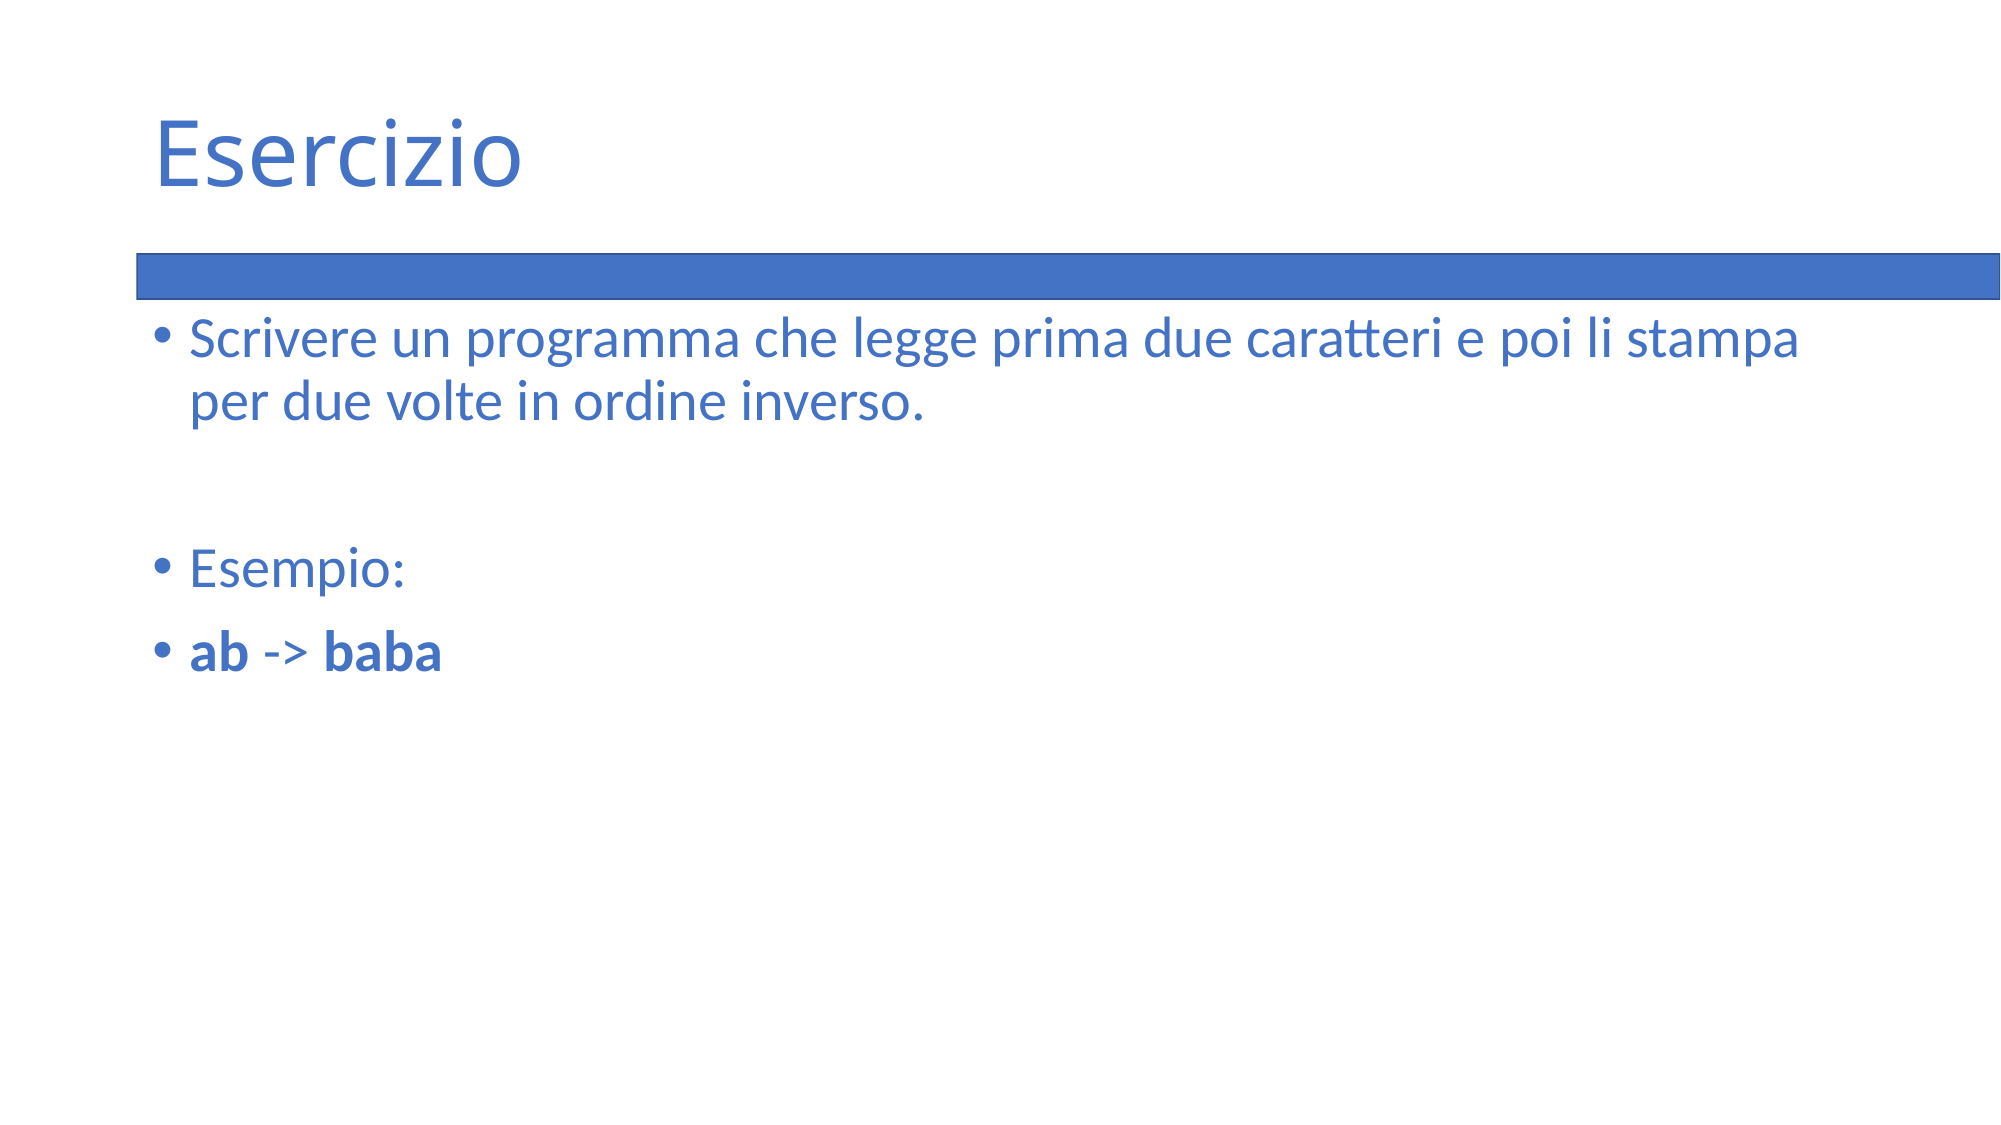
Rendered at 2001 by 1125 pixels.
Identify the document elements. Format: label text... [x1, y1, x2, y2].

list Scrivere un programma che legge prima due caratteri e poi li stampa per due volte in ordine inverso. Esempio: ab -> baba [137, 299, 1863, 1014]
title Esercizio [137, 59, 1863, 255]
